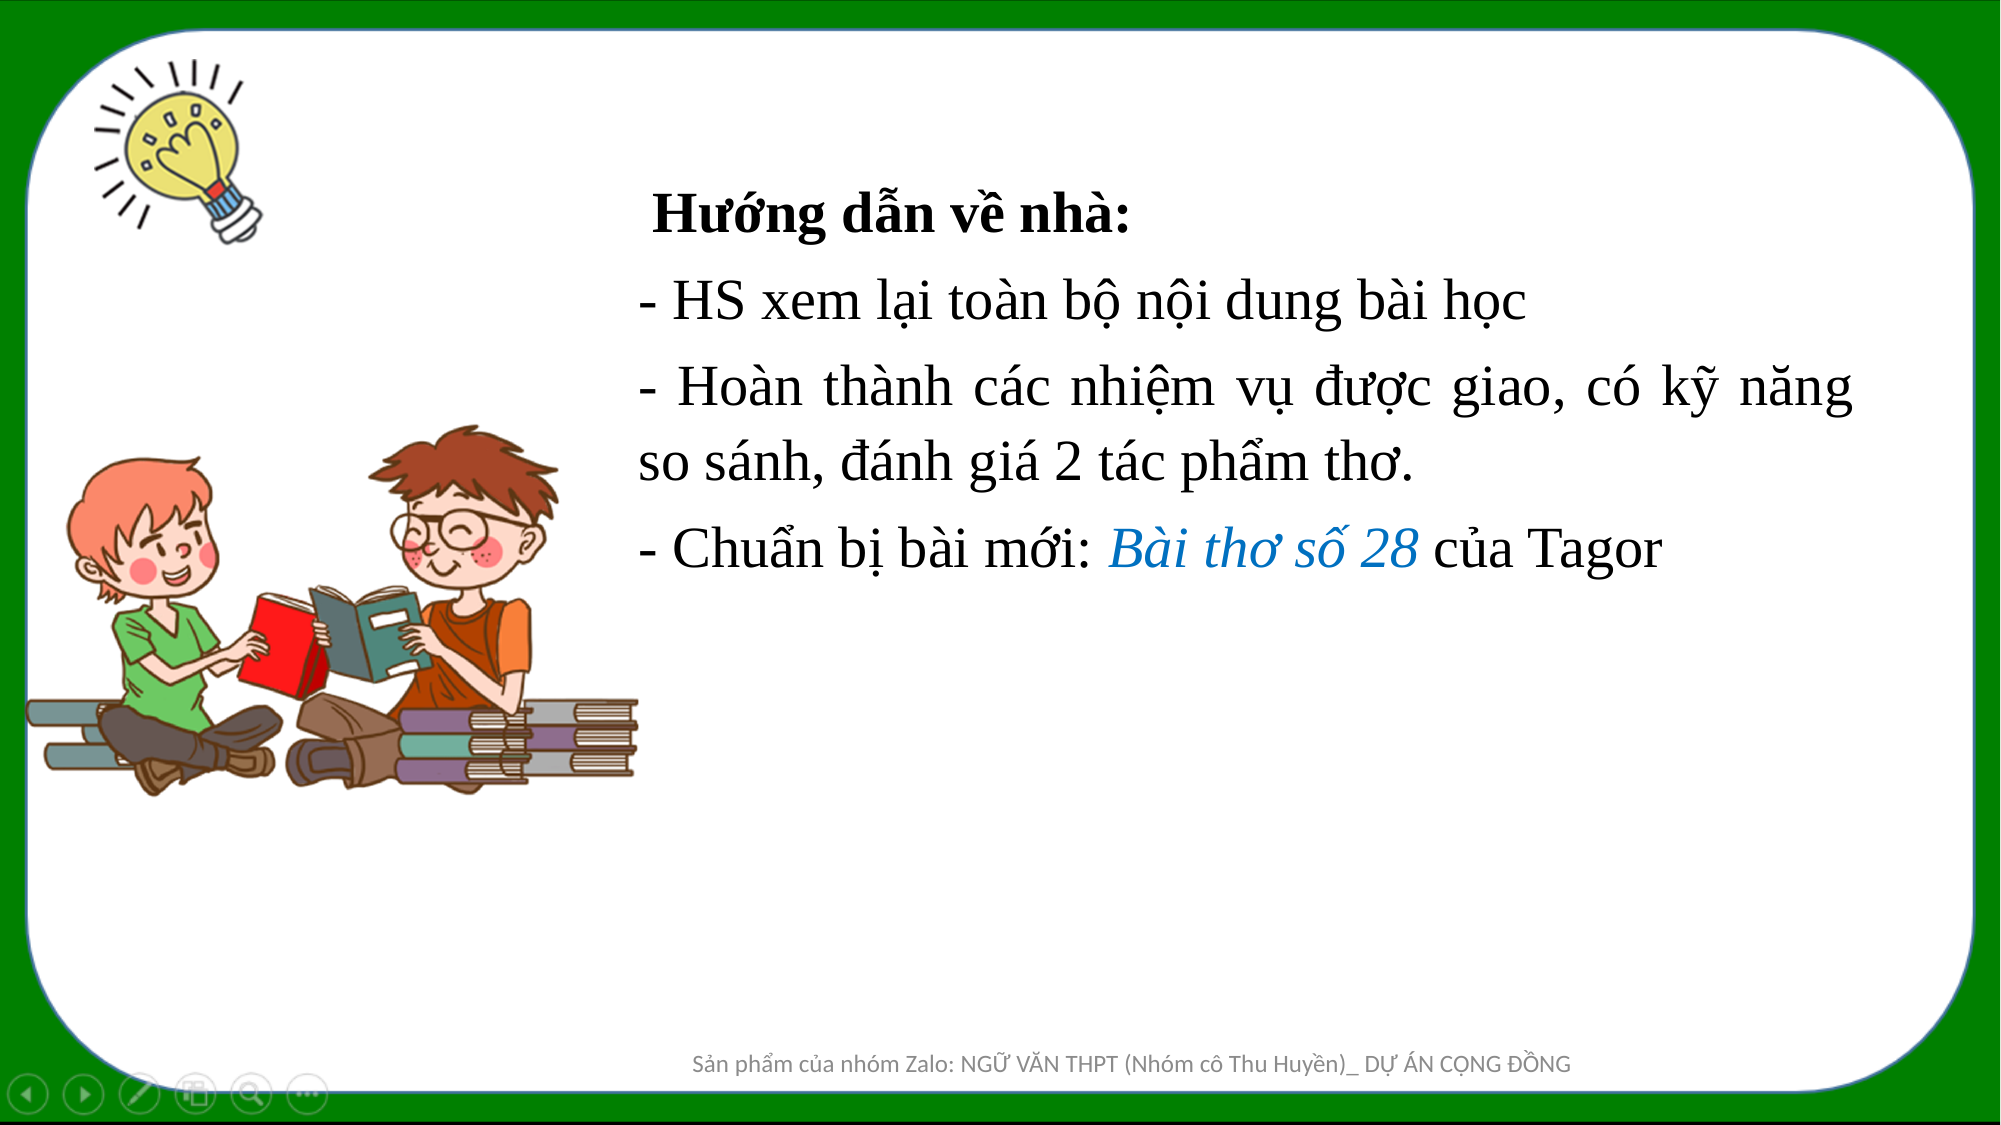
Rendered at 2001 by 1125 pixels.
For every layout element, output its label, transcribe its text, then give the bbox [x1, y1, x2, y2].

text_box Hướng dẫn về nhà: - HS xem lại toàn bộ nội dung bài học - Hoàn thành các nhiệm vụ được giao, có kỹ năng so sánh, đánh giá 2 tác phẩm thơ. - Chuẩn bị bài mới: Bài thơ số 28 của Tagor [623, 162, 1869, 668]
picture [0, 0, 2001, 1125]
footer Sản phẩm của nhóm Zalo: NGỮ VĂN THPT (Nhóm cô Thu Huyền)_ DỰ ÁN CỘNG ĐỒNG [662, 1021, 1604, 1103]
